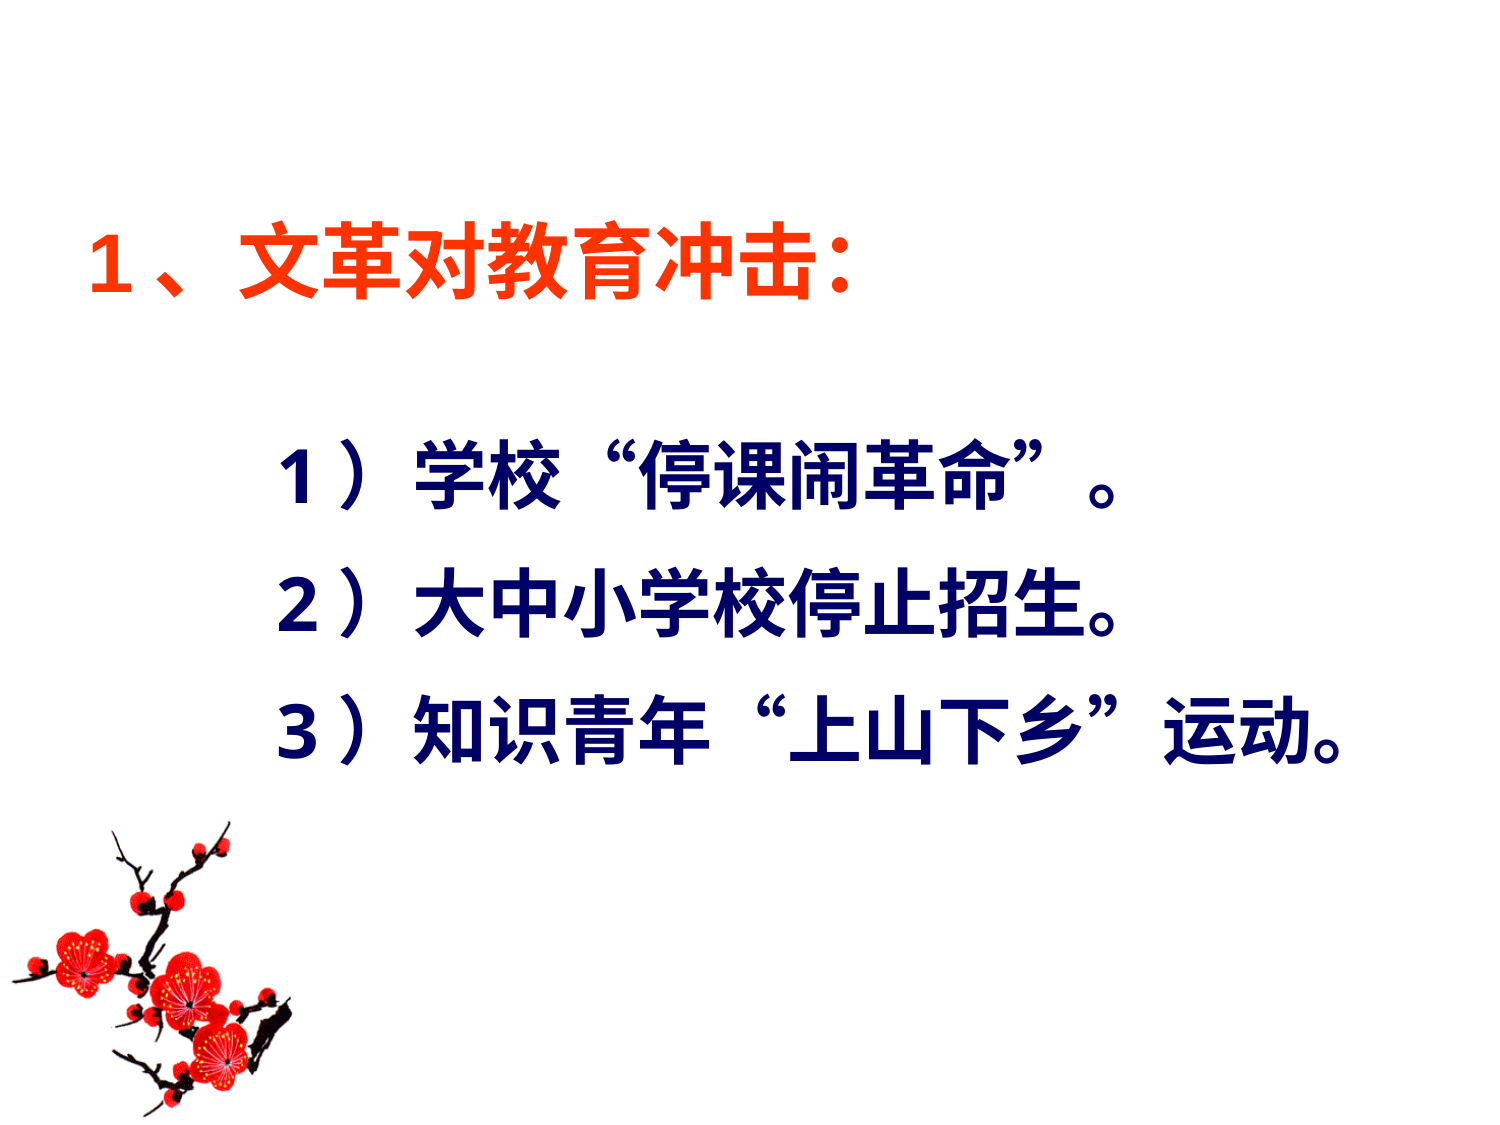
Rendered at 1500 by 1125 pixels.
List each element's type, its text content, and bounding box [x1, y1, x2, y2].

text_box 1）学校“停课闹革命”。 2）大中小学校停止招生。 3）知识青年“上山下乡”运动。 [261, 421, 1337, 781]
text_box 1、文革对教育冲击： [72, 201, 1500, 444]
picture [0, 812, 300, 1125]
